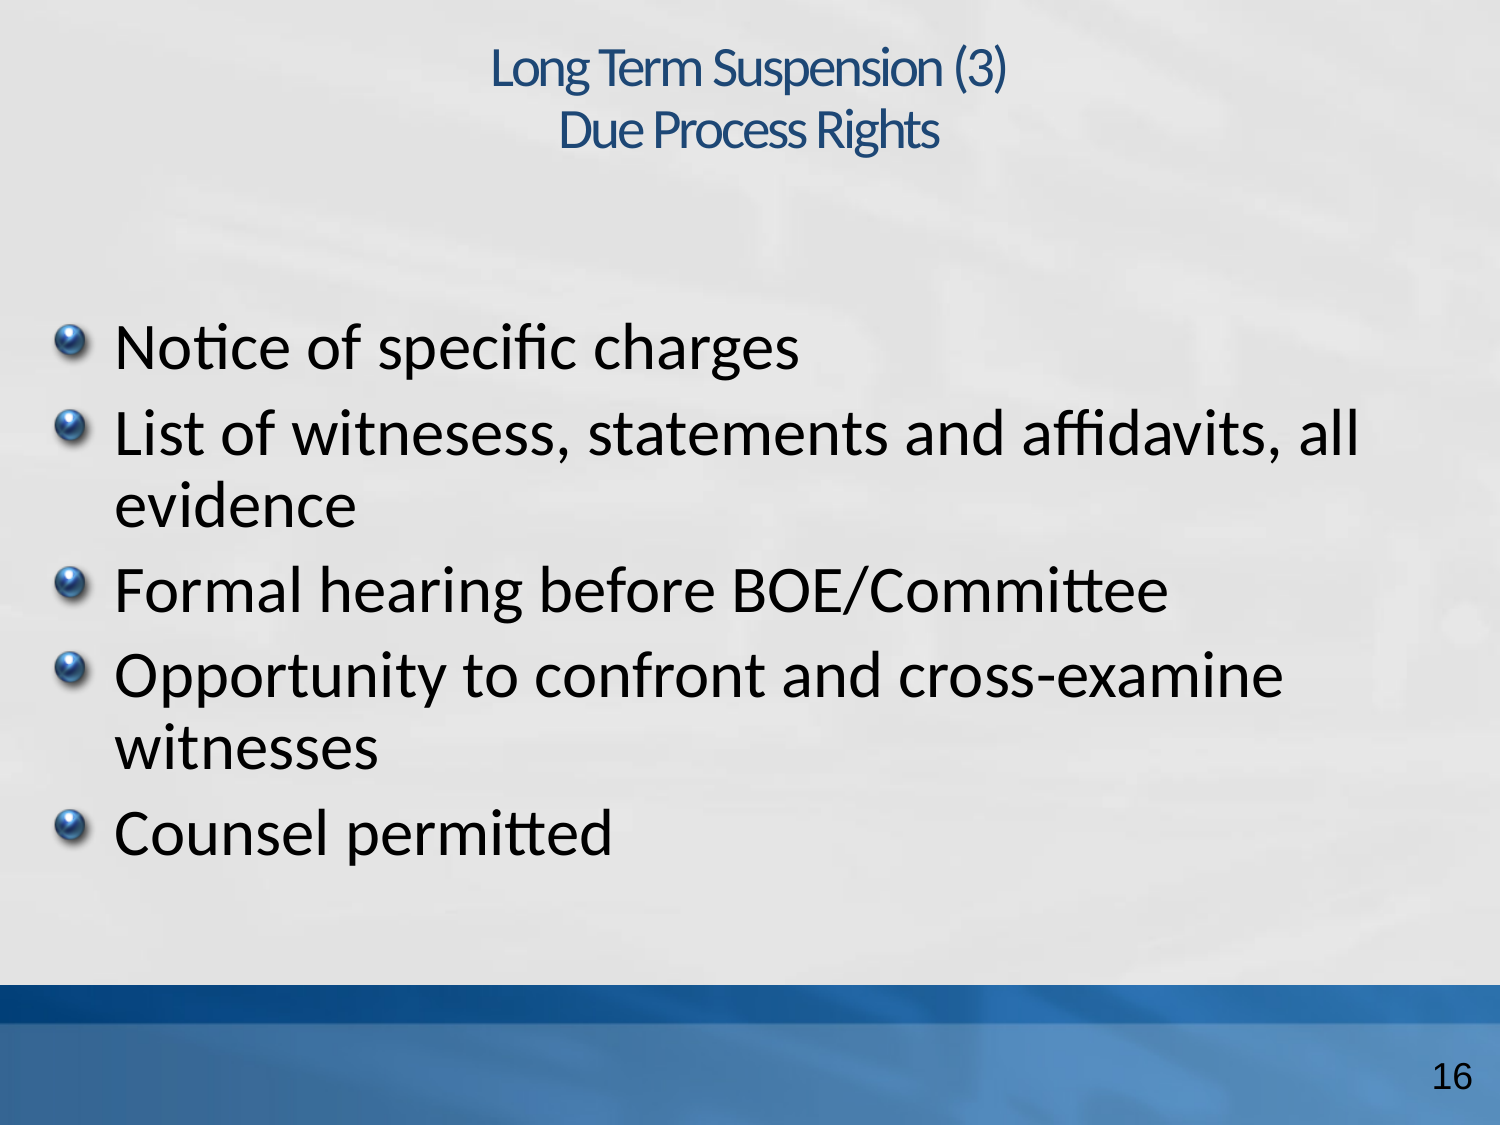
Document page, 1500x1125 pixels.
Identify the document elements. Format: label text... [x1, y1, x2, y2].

text_box 16 [1416, 1044, 1489, 1104]
list Notice of specific charges List of witnesess, statements and affidavits, all evidence Formal hearing before BOE/Committee Opportunity to confront and cross-examine witnesses Counsel permitted [49, 312, 1426, 976]
title Long Term Suspension (3) Due Process Rights [62, 37, 1438, 163]
picture [0, 0, 1500, 1125]
